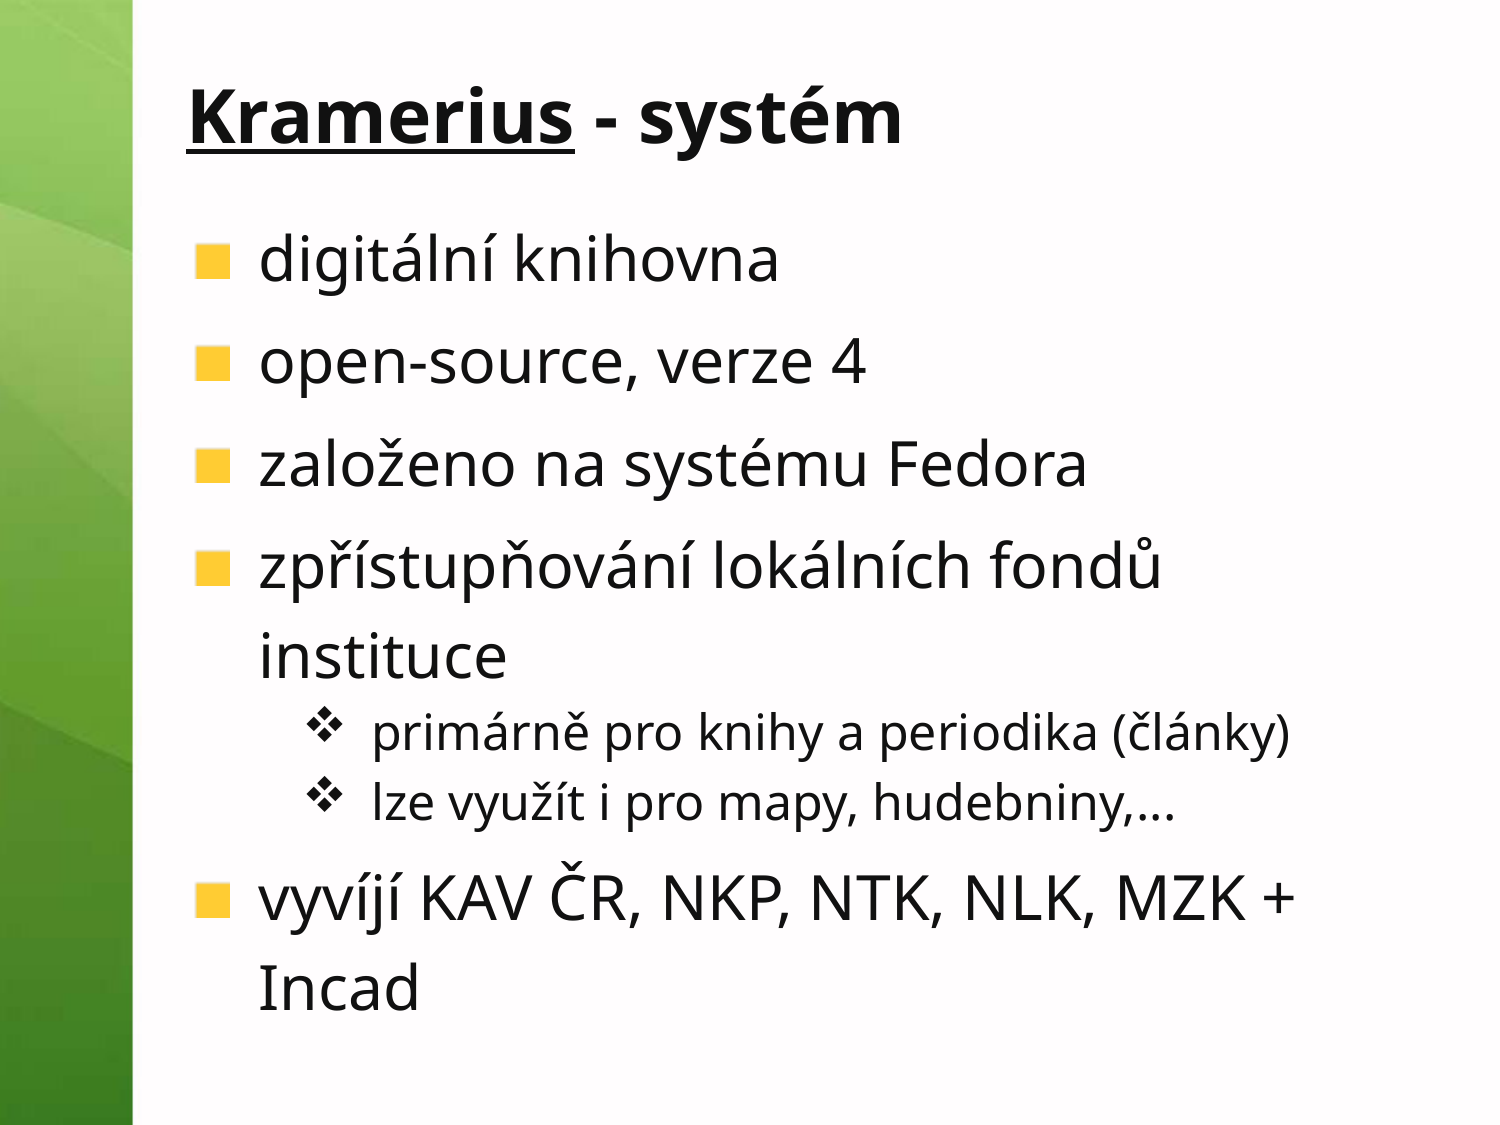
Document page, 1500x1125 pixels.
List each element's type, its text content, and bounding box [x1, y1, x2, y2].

list digitální knihovna open-source, verze 4 založeno na systému Fedora zpřístupňování lokálních fondů instituce primárně pro knihy a periodika (články) lze využít i pro mapy, hudebniny,... vyvíjí KAV ČR, NKP, NTK, NLK, MZK + Incad [170, 196, 1448, 1095]
title Kramerius - systém [170, 77, 1448, 162]
picture [0, 0, 1500, 1125]
